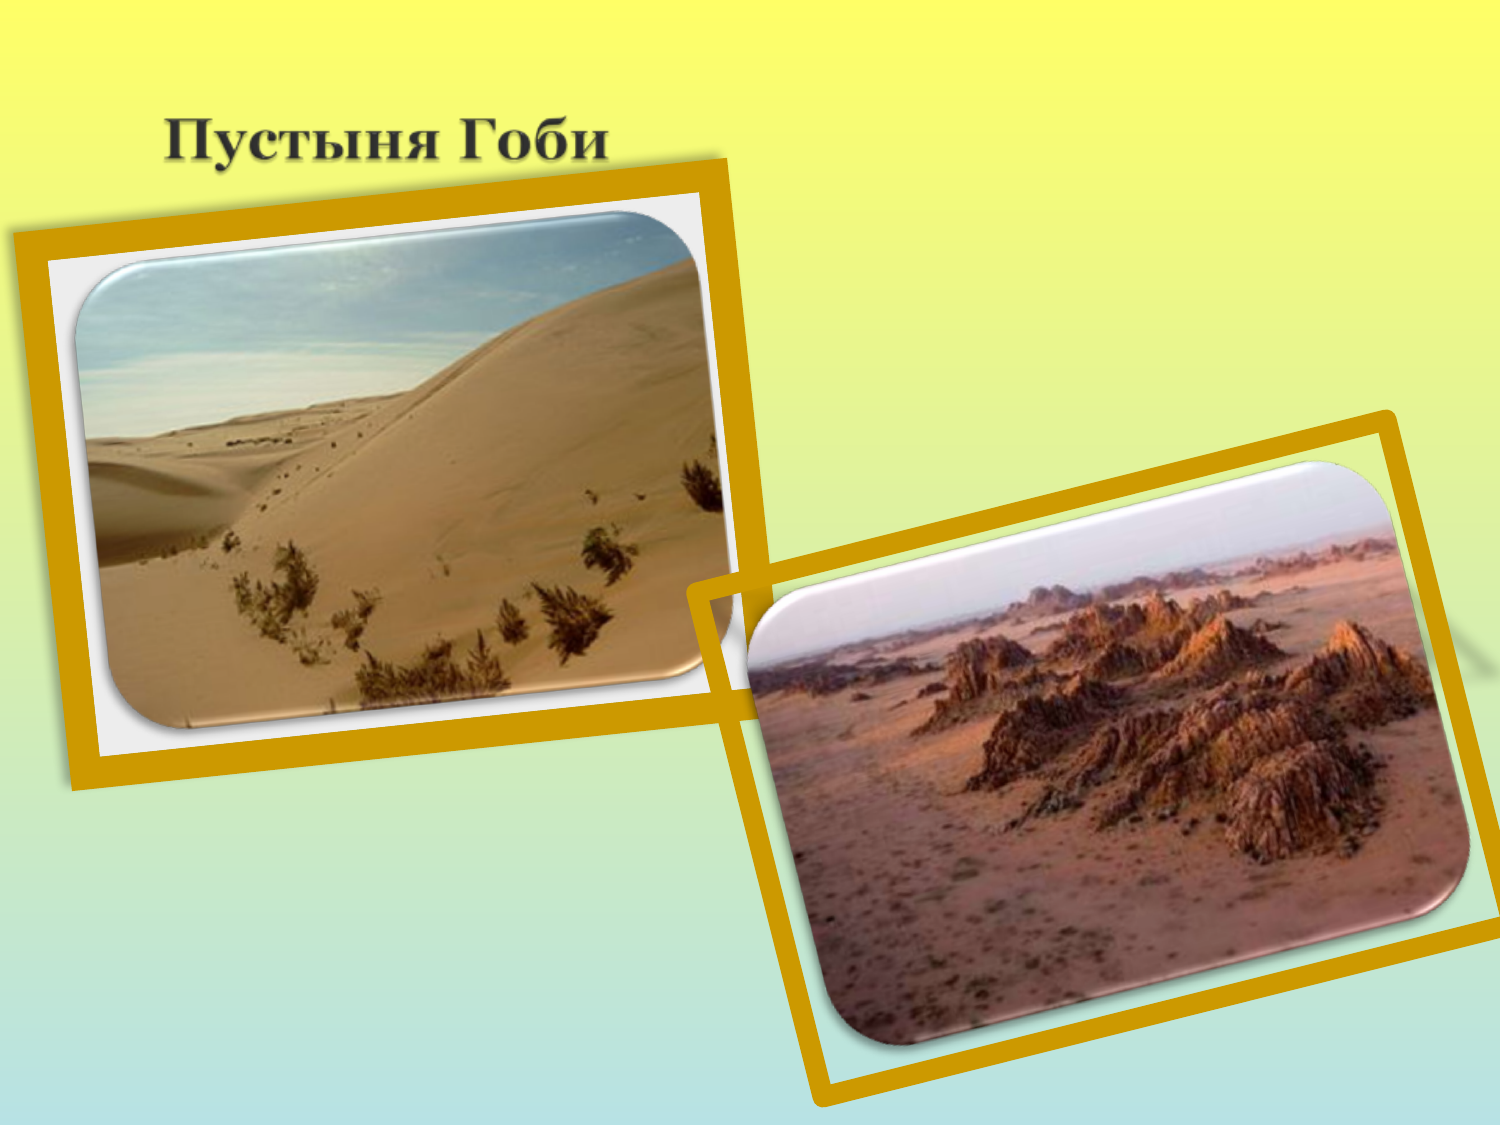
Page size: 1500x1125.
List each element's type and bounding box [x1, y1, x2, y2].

title [0, 43, 1353, 235]
picture [49, 224, 1499, 1083]
